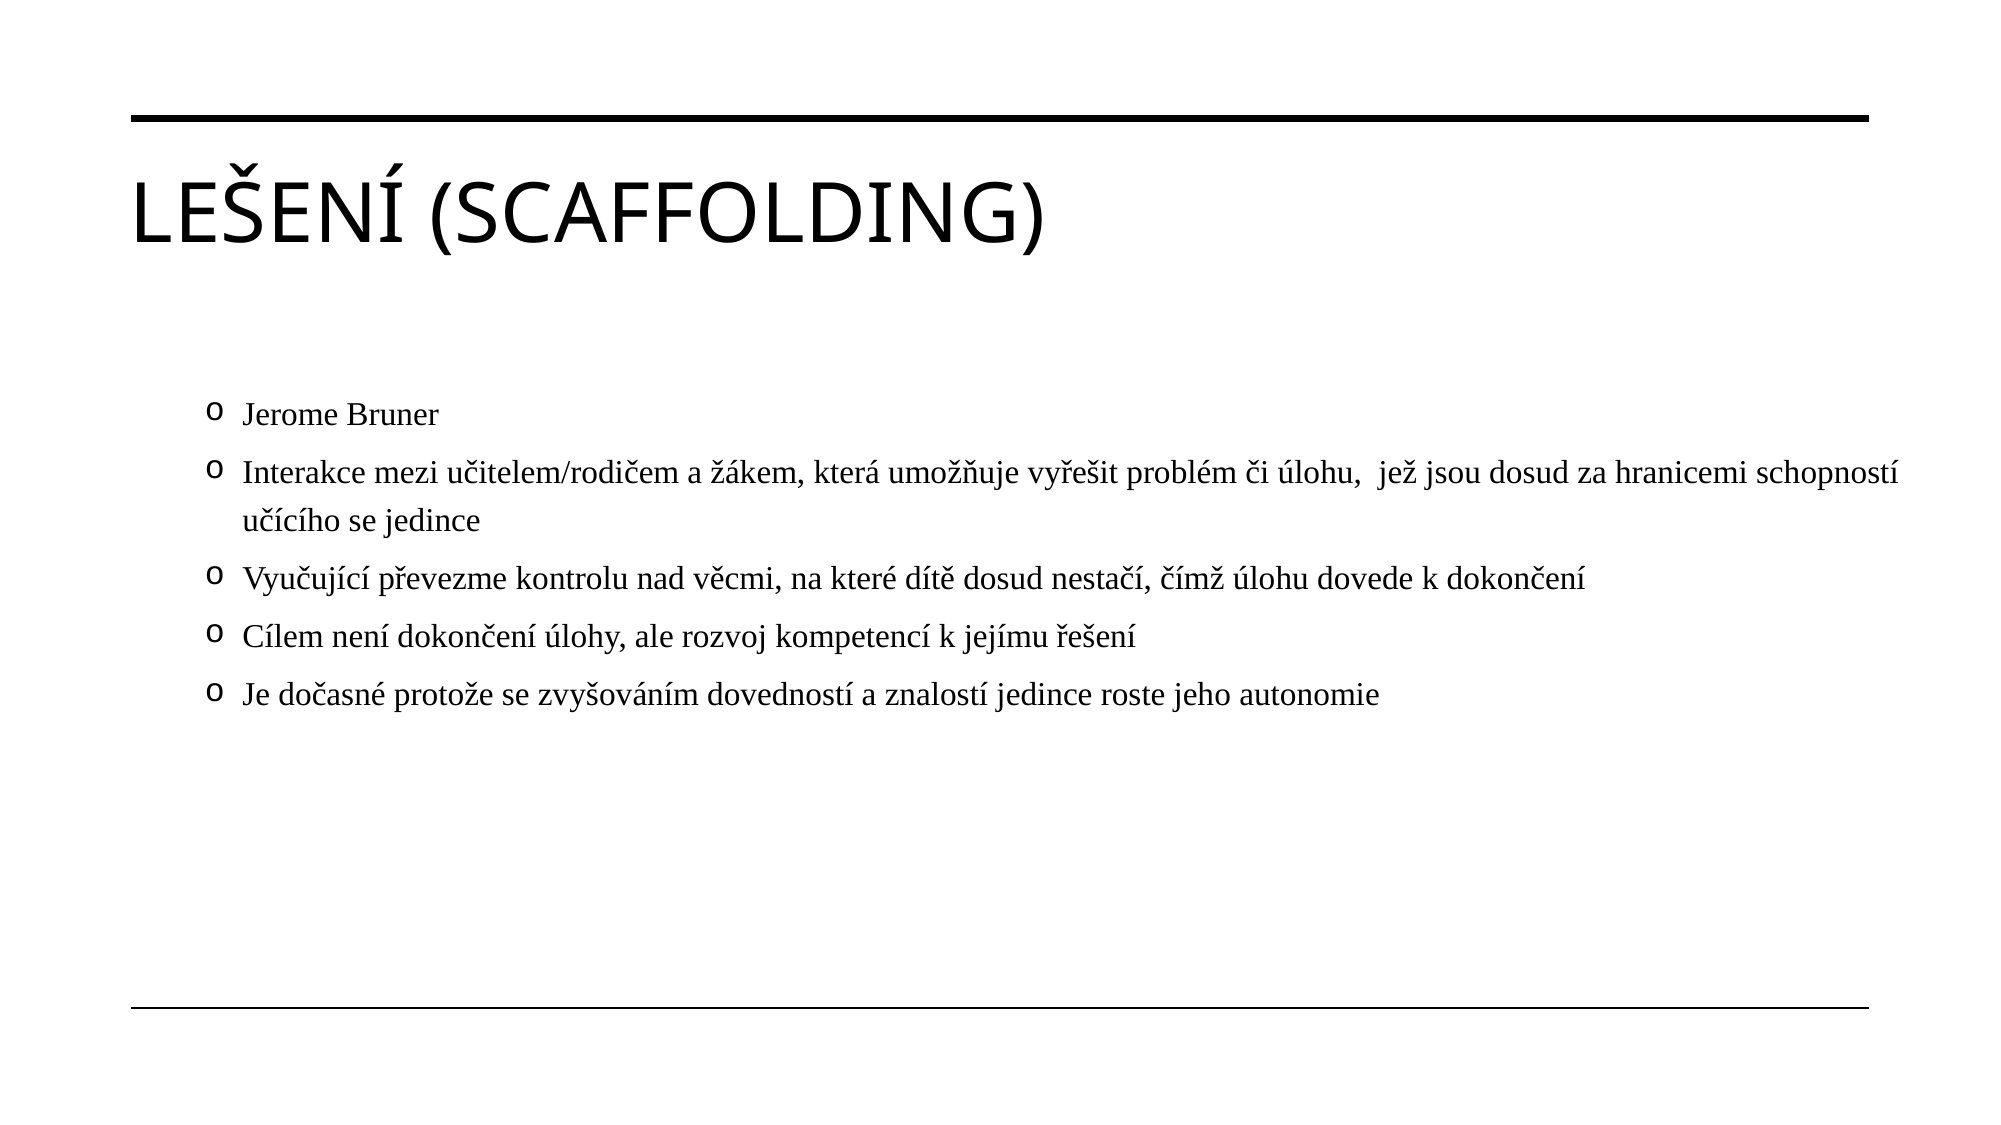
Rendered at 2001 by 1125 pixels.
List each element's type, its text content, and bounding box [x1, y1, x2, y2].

list Jerome Bruner Interakce mezi učitelem/rodičem a žákem, která umožňuje vyřešit problém či úlohu, jež jsou dosud za hranicemi schopností učícího se jedince Vyučující převezme kontrolu nad věcmi, na které dítě dosud nestačí, čímž úlohu dovede k dokončení Cílem není dokončení úlohy, ale rozvoj kompetencí k jejímu řešení Je dočasné protože se zvyšováním dovedností a znalostí jedince roste jeho autonomie [114, 376, 2000, 1070]
title LEŠENÍ (SCAFFOLDING) [114, 151, 1869, 376]
